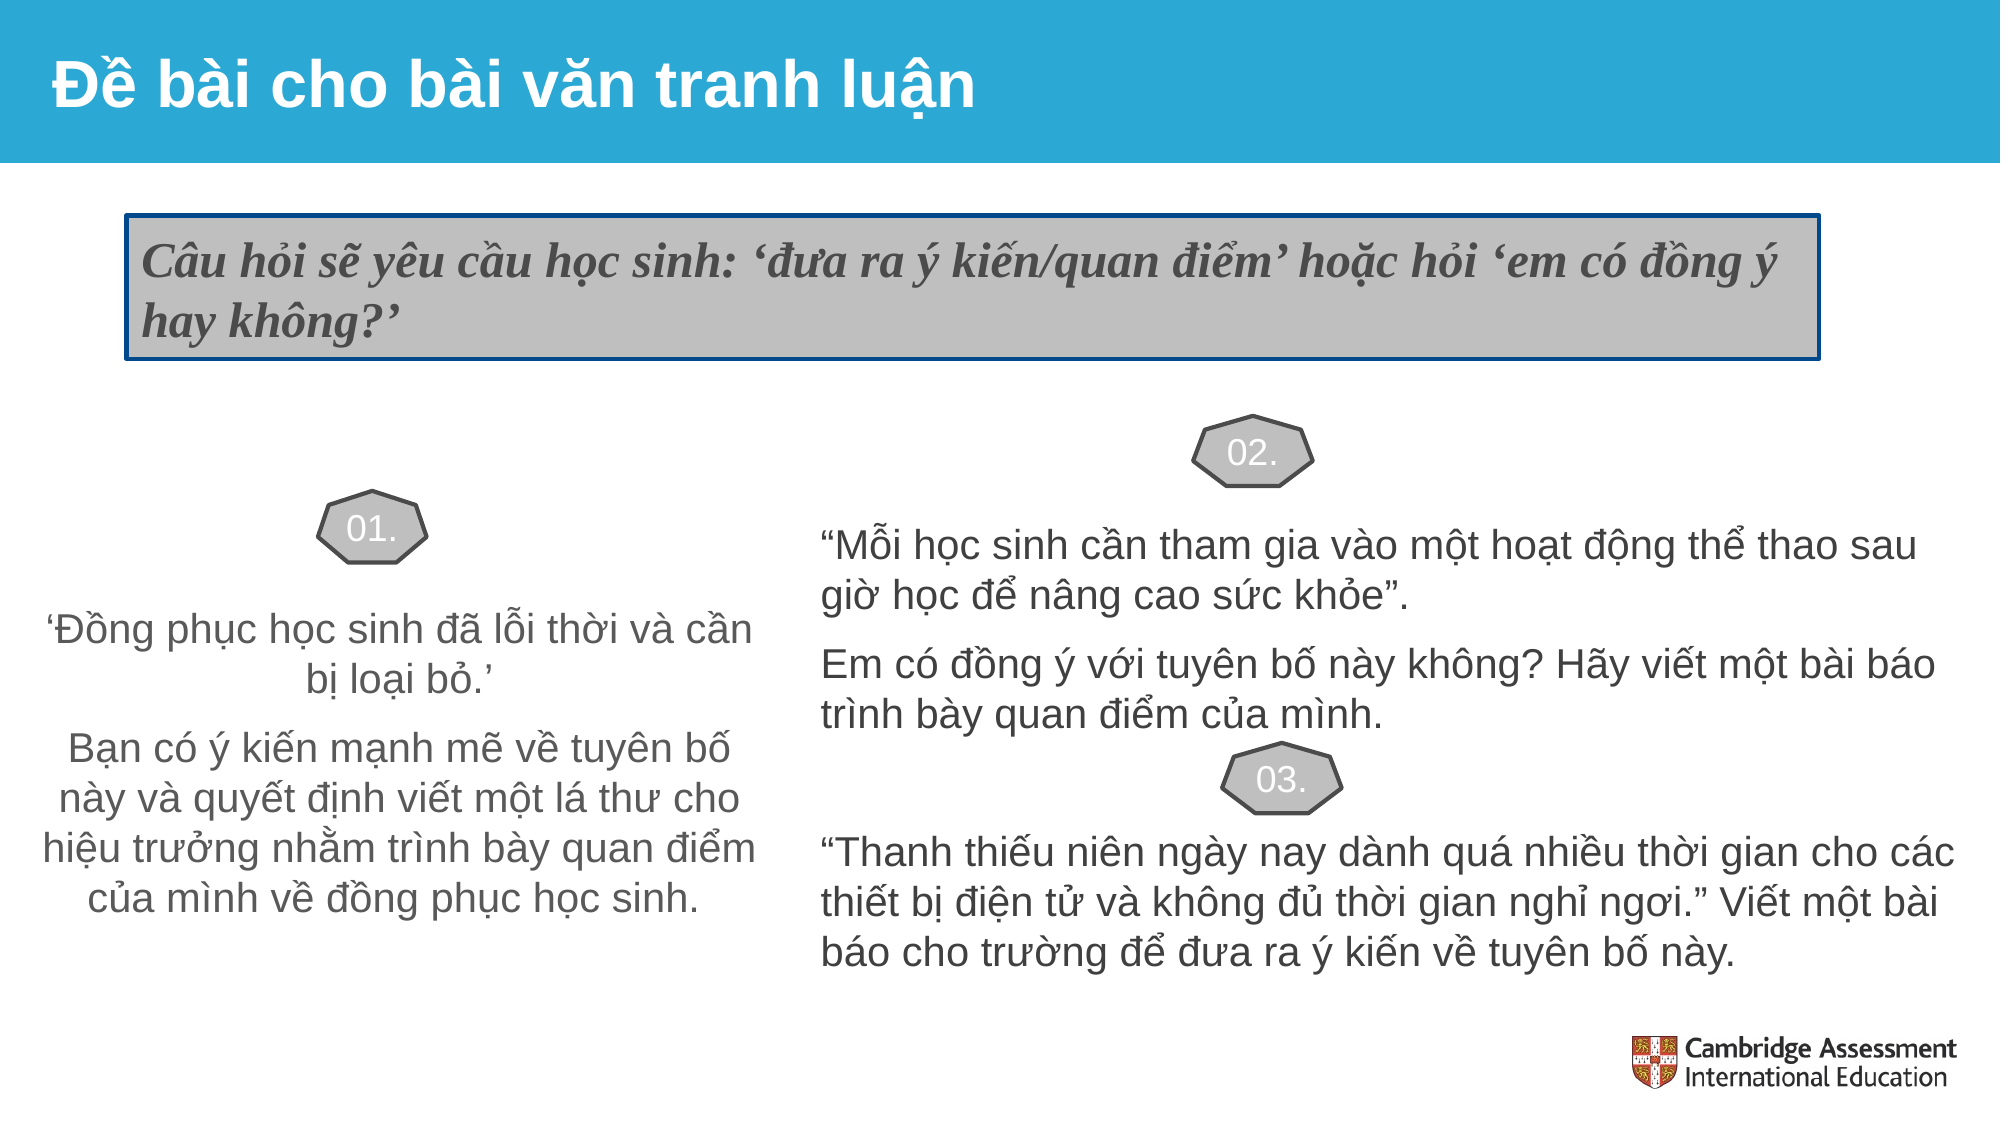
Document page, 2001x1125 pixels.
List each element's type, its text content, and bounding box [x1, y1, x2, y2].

title Đề bài cho bài văn tranh luận [37, 17, 1978, 146]
text_box Câu hỏi sẽ yêu cầu học sinh: ‘đưa ra ý kiến/quan điểm’ hoặc hỏi ‘em có đồng ý hay không?’ [124, 213, 1821, 361]
list “Mỗi học sinh cần tham gia vào một hoạt động thể thao sau giờ học để nâng cao sức khỏe”. Em có đồng ý với tuyên bố này không? Hãy viết một bài báo trình bày quan điểm của mình. “Thanh thiếu niên ngày nay dành quá nhiều thời gian cho các thiết bị điện tử và không đủ thời gian nghỉ ngơi.” Viết một bài báo cho trường để đưa ra ý kiến về tuyên bố này. [805, 510, 1975, 1029]
text_box 01. [315, 488, 429, 565]
text_box 02. [1191, 413, 1315, 489]
list ‘Đồng phục học sinh đã lỗi thời và cần bị loại bỏ.’ Bạn có ý kiến mạnh mẽ về tuyên bố này và quyết định viết một lá thư cho hiệu trưởng nhằm trình bày quan điểm của mình về đồng phục học sinh. [17, 594, 782, 1103]
text_box 03. [1220, 740, 1344, 816]
picture [1632, 1036, 1957, 1089]
